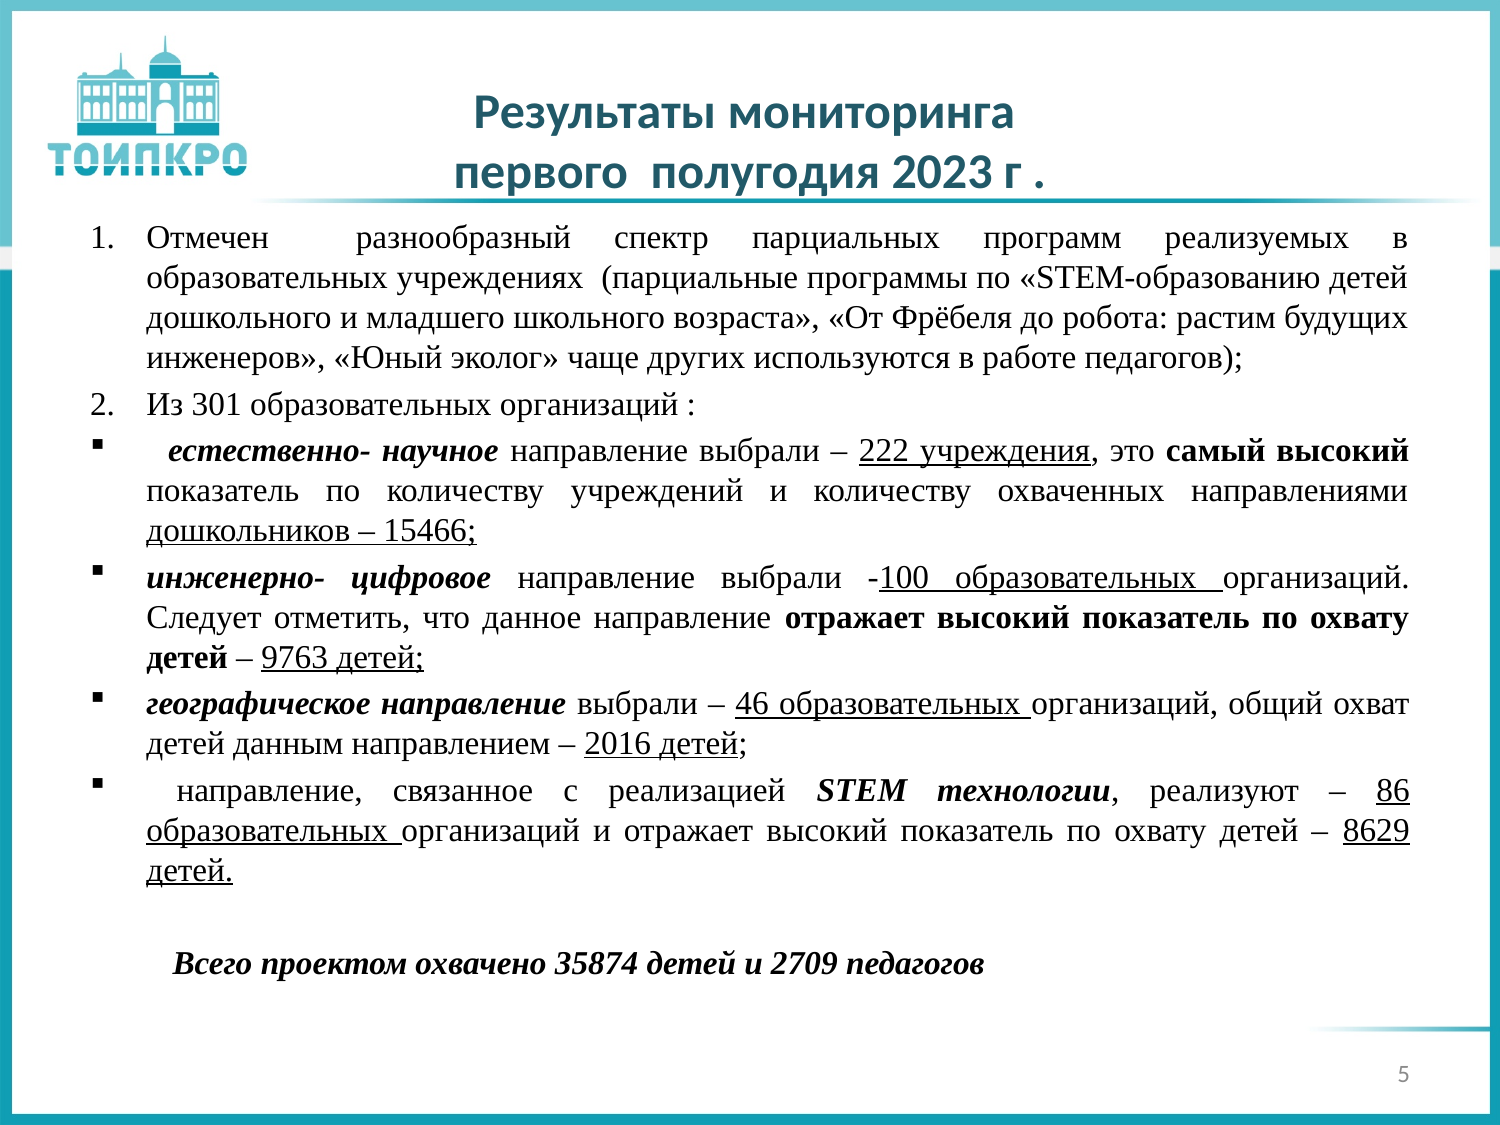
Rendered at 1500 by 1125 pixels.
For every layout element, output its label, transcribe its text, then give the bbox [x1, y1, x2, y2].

picture [0, 0, 1500, 1125]
slide_number 5 [1074, 1042, 1425, 1103]
list Отмечен разнообразный спектр парциальных программ реализуемых в образовательных учреждениях (парциальные программы по «STEM-образованию детей дошкольного и младшего школьного возраста», «От Фрёбеля до робота: растим будущих инженеров», «Юный эколог» чаще других используются в работе педагогов); Из 301 образовательных организаций : естественно- научное направление выбрали – 222 учреждения, это самый высокий показатель по количеству учреждений и количеству охваченных направлениями дошкольников – 15466; инженерно- цифровое направление выбрали -100 образовательных организаций. Следует отметить, что данное направление отражает высокий показатель по охвату детей – 9763 детей; географическое направление выбрали – 46 образовательных организаций, общий охват детей данным направлением – 2016 детей; направление, связанное с реализацией STEM технологии, реализуют – 86 образовательных организаций и отражает высокий показатель по охвату детей – 8629 детей. Всего проектом охвачено 35874 детей и 2709 педагогов [75, 208, 1425, 1027]
title Результаты мониторинга первого полугодия 2023 г . [75, 37, 1425, 208]
